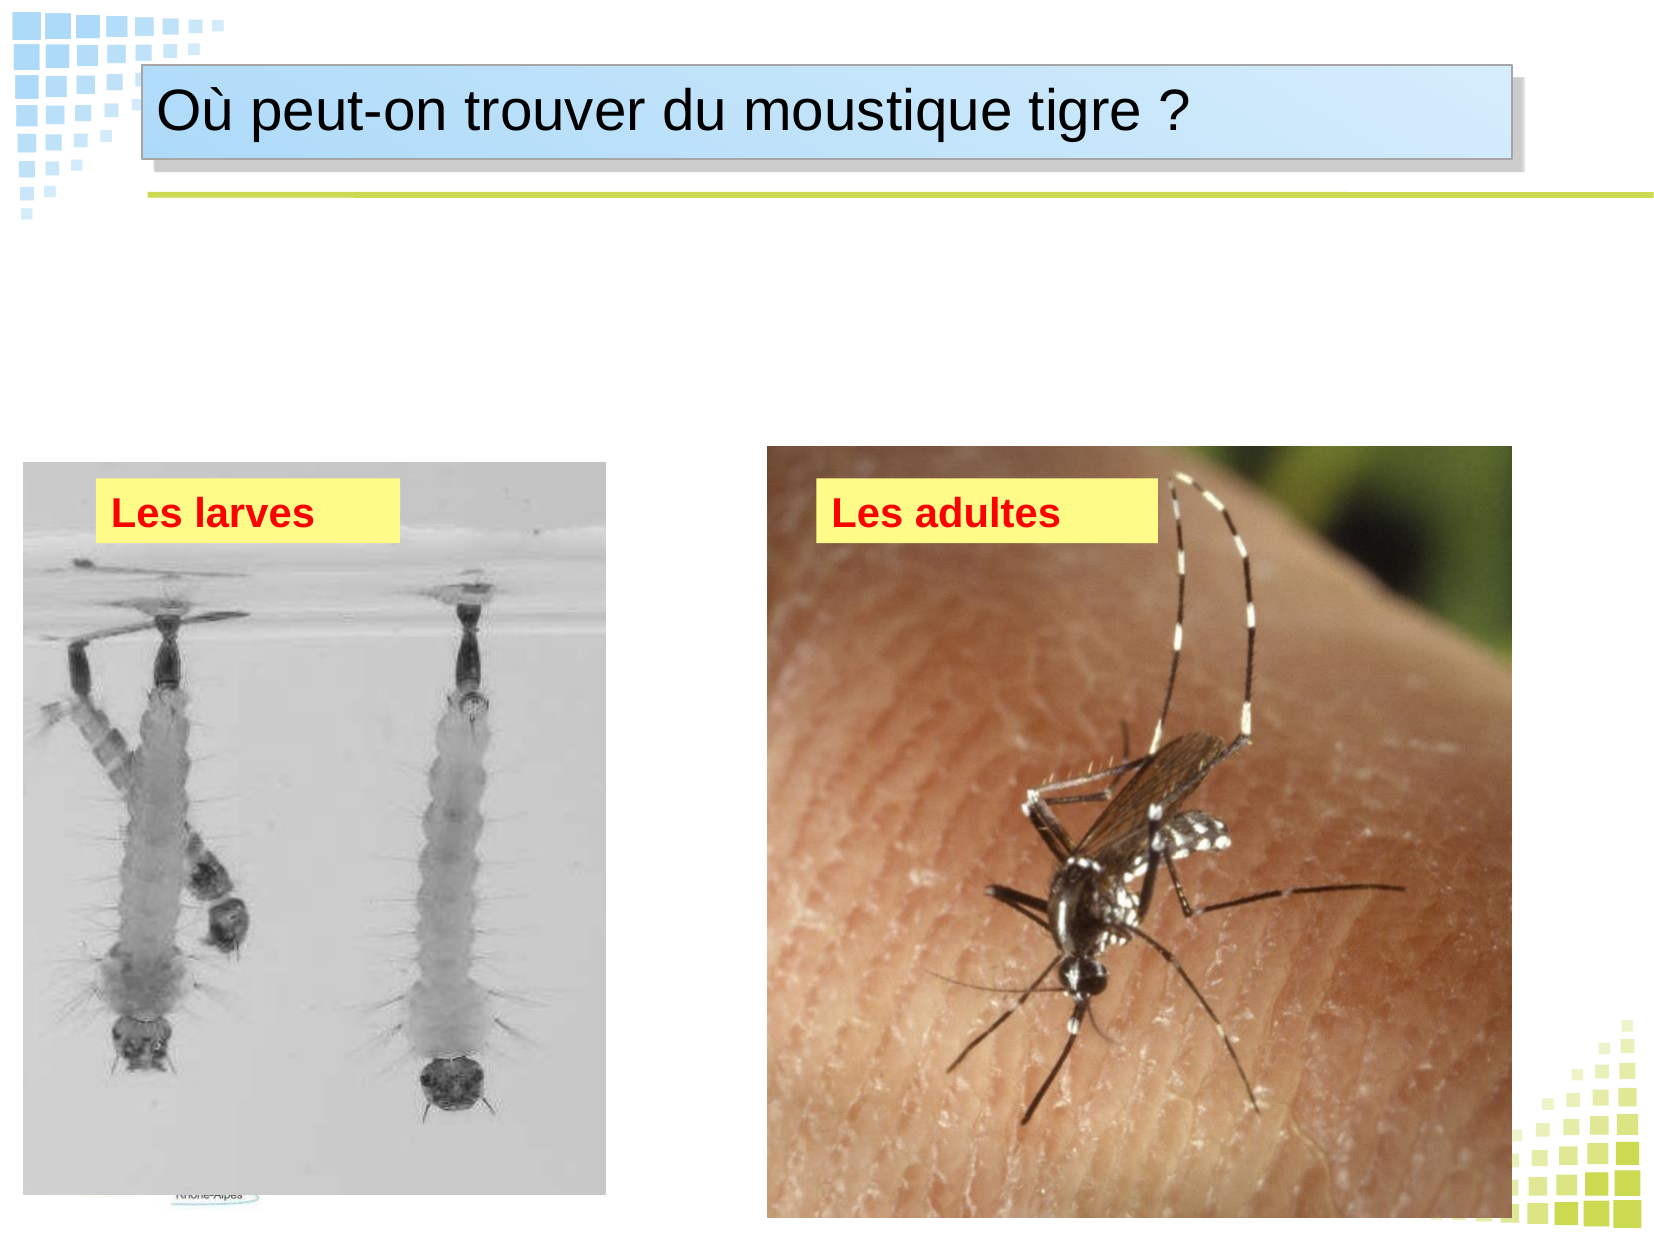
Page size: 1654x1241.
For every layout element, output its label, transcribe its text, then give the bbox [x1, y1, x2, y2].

picture [767, 446, 1512, 1218]
picture [23, 450, 606, 1211]
text_box Où peut-on trouver du moustique tigre ? [141, 64, 1512, 159]
